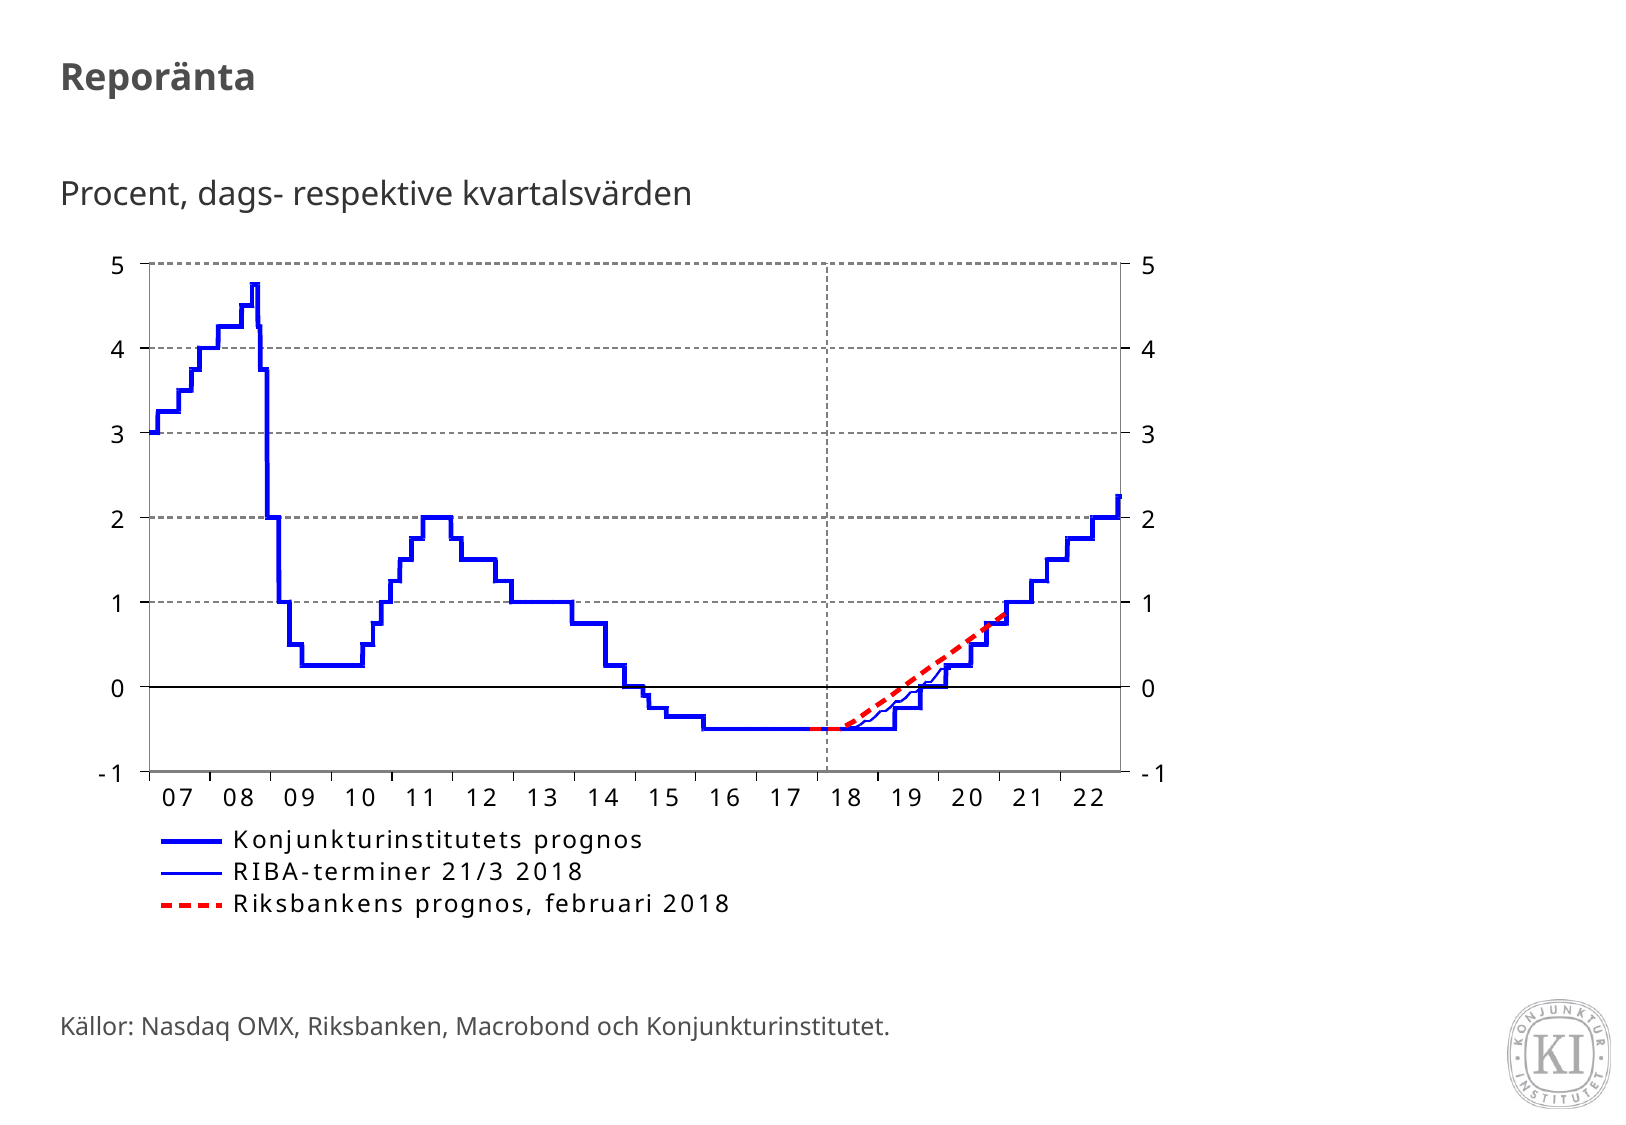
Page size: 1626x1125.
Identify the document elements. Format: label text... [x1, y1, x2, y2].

list Procent, dags- respektive kvartalsvärden [44, 125, 1545, 220]
title Reporänta [44, 45, 1545, 114]
picture [1507, 999, 1611, 1109]
subtitle Källor: Nasdaq OMX, Riksbanken, Macrobond och Konjunkturinstitutet. [44, 1003, 1474, 1106]
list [59, 228, 1207, 946]
